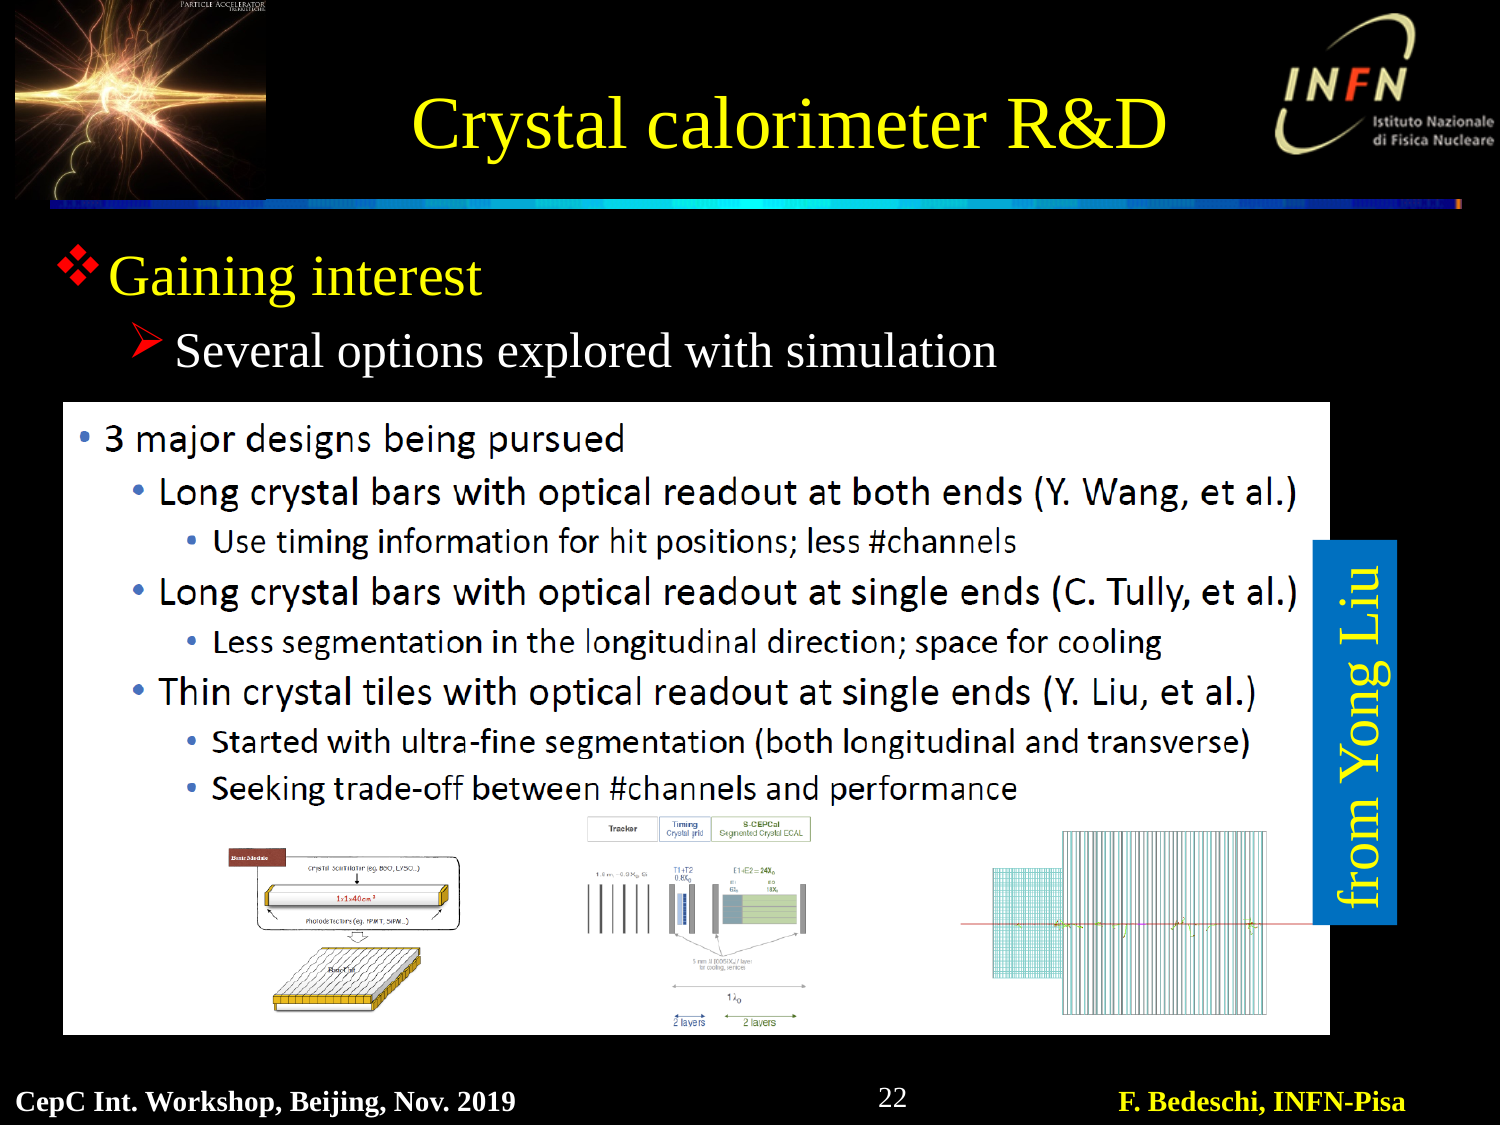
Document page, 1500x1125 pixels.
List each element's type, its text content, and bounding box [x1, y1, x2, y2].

picture [587, 199, 914, 209]
title Crystal calorimeter R&D [268, 62, 1313, 175]
picture [1271, 0, 1500, 172]
list Gaining interest Several options explored with simulation [37, 229, 1313, 905]
picture [536, 199, 584, 209]
picture [15, 0, 376, 209]
footer F. Bedeschi, INFN-Pisa [1025, 1074, 1500, 1125]
picture [1127, 199, 1462, 209]
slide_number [0, 1074, 717, 1125]
text_box from Yong Liu [1335, 539, 1398, 926]
picture [918, 199, 967, 209]
picture [63, 402, 1330, 1035]
slide_number 22 [785, 1070, 923, 1125]
